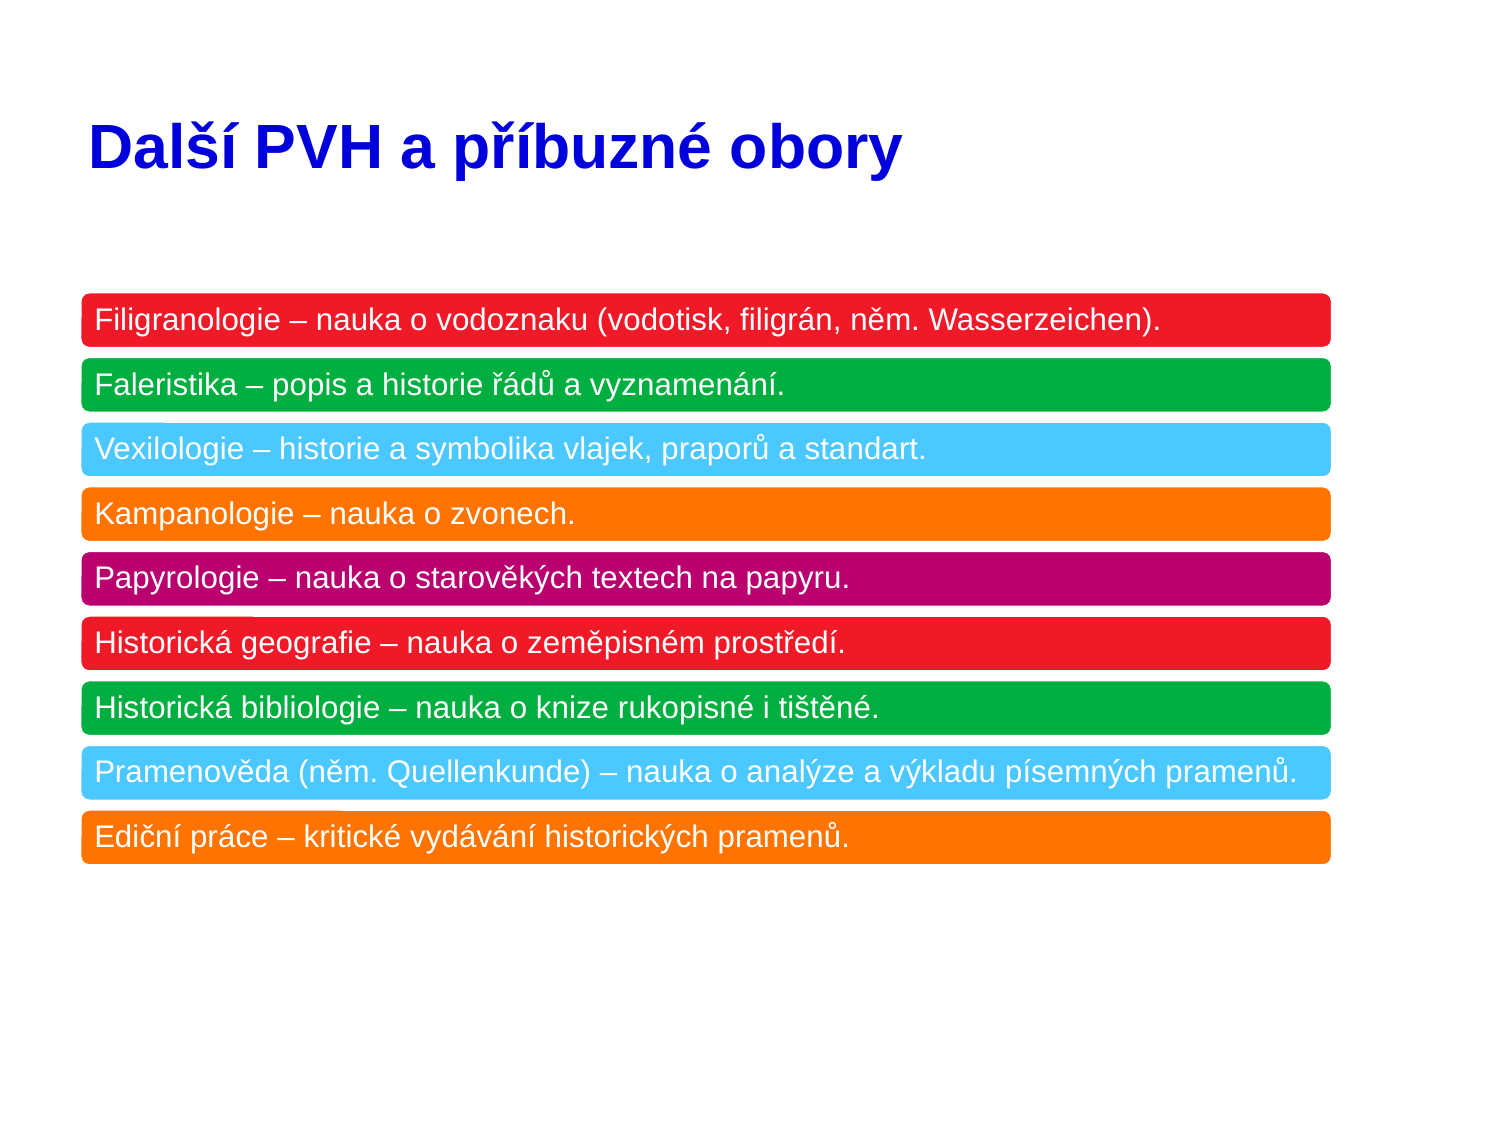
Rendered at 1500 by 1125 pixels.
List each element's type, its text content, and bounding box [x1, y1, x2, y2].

title Další PVH a příbuzné obory [88, 118, 1412, 193]
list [79, 254, 1334, 904]
